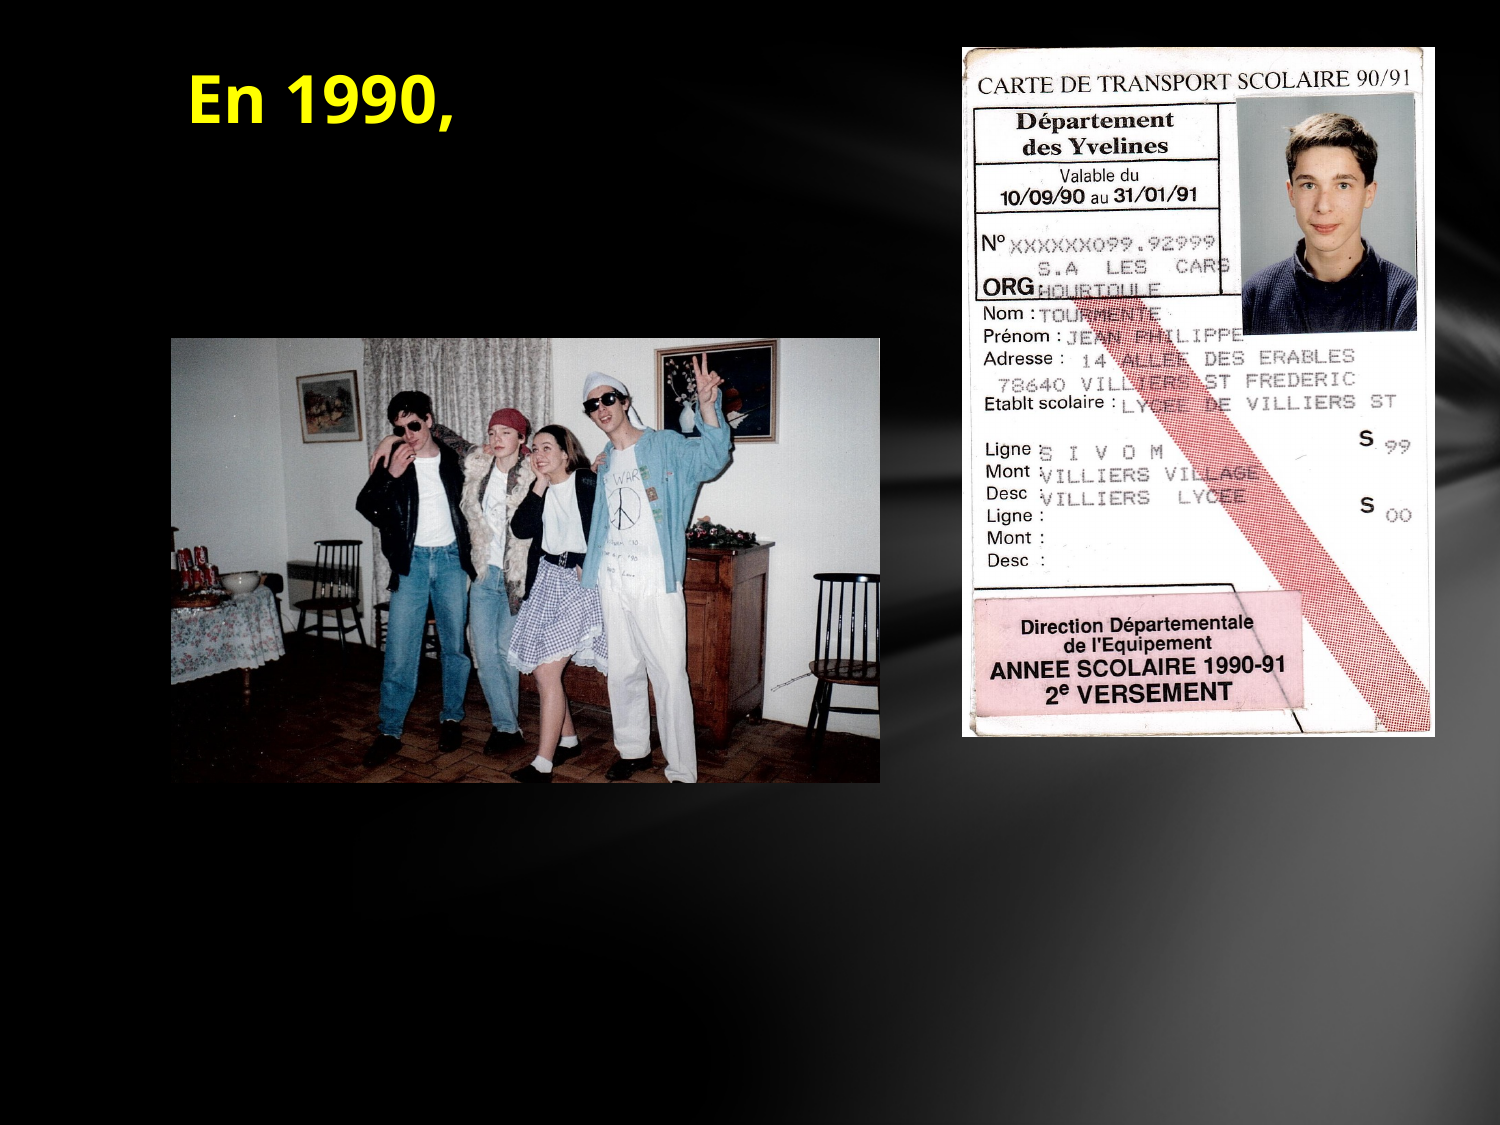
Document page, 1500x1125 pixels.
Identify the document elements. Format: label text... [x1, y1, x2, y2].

picture [962, 46, 1436, 737]
text_box En 1990, [171, 49, 821, 145]
picture [170, 337, 881, 784]
